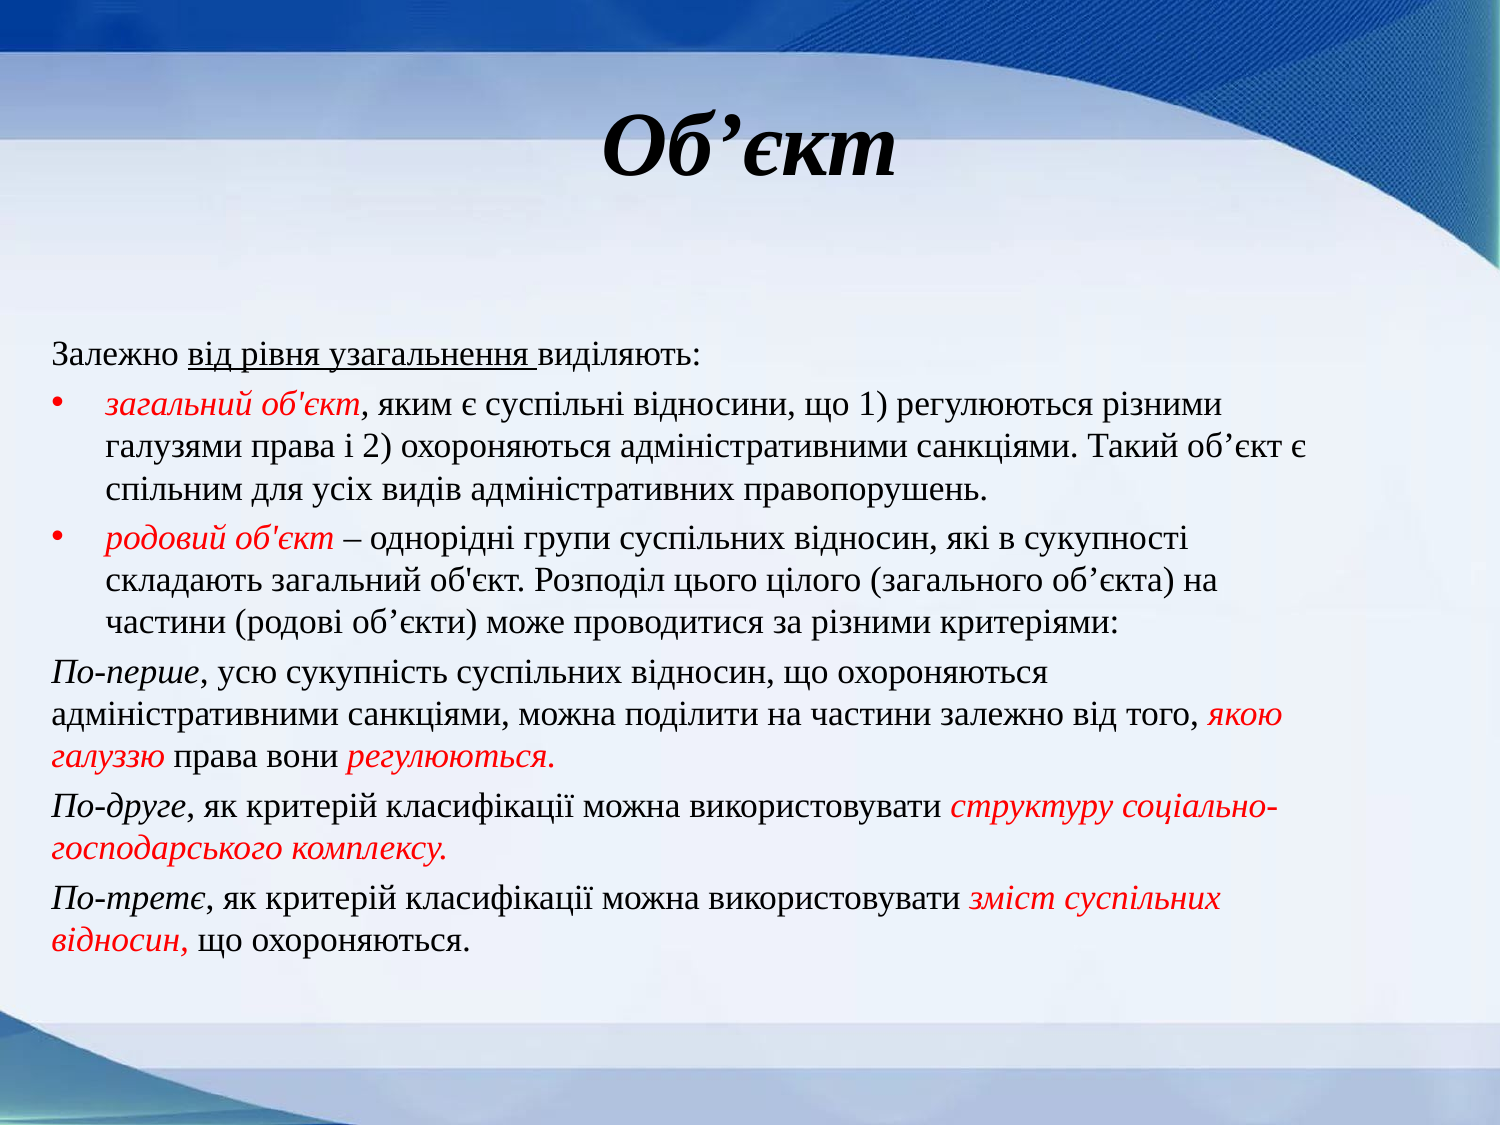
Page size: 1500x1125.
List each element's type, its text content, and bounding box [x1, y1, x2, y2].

title Об’єкт [75, 45, 1425, 233]
list Залежно від рівня узагальнення виділяють: загальний об'єкт, яким є суспільні відносини, що 1) регулюються різними галузями права і 2) охороняються адміністративними санкціями. Такий об’єкт є спільним для усіх видів адміністративних правопорушень. родовий об'єкт – однорідні групи суспільних відносин, які в сукупності складають загальний об'єкт. Розподіл цього цілого (загального об’єкта) на частини (родові об’єкти) може проводитися за різними критеріями: По-перше, усю сукупність суспільних відносин, що охороняються адміністративними санкціями, можна поділити на частини залежно від того, якою галуззю права вони регулюються. По-друге, як критерій класифікації можна використовувати структуру соціально-господарського комплексу. По-третє, як критерій класифікації можна використовувати зміст суспільних відносин, що охороняються. [36, 323, 1360, 974]
picture [0, 0, 1500, 1125]
